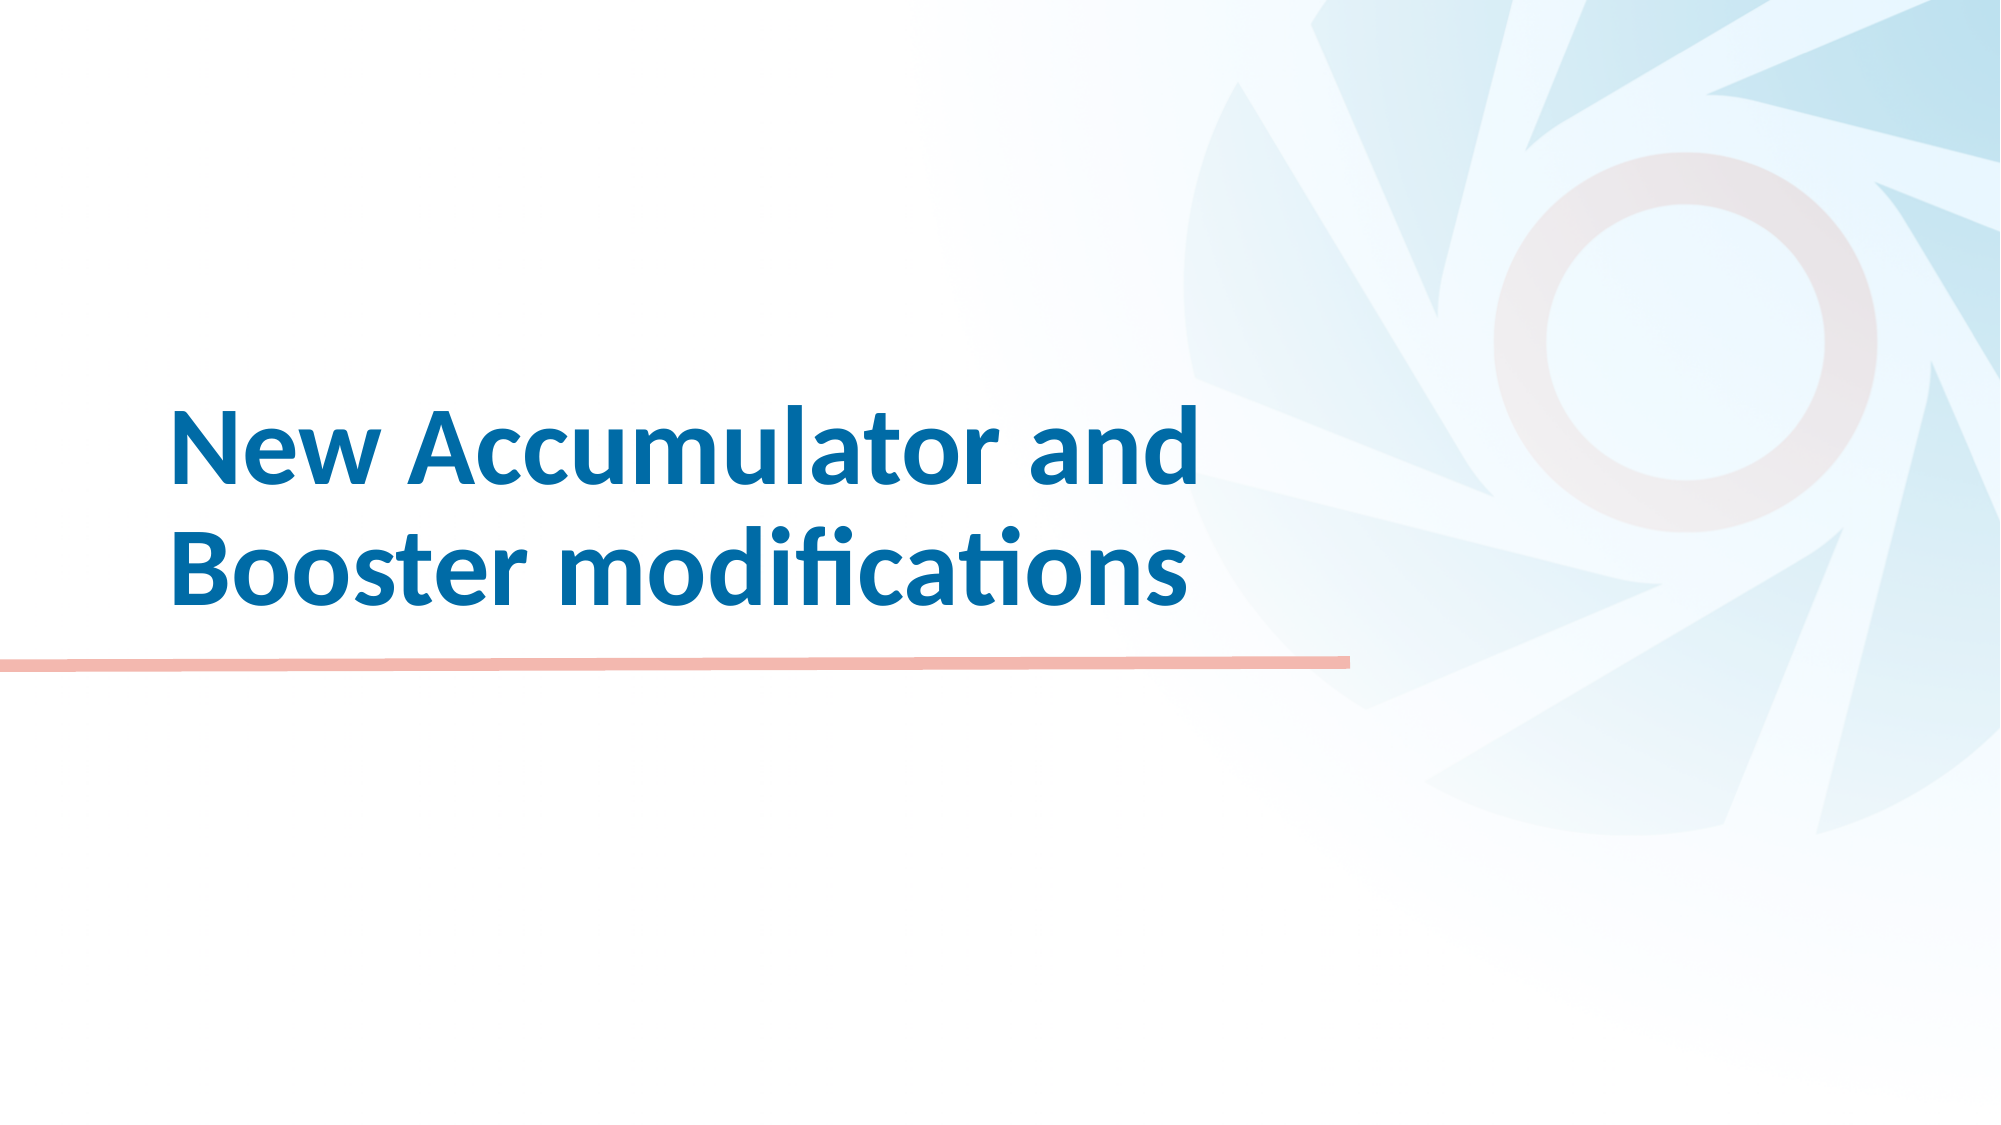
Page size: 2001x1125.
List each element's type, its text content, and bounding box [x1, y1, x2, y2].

title New Accumulator and Booster modifications [153, 363, 1350, 638]
slide_number 20 [0, 0, 2000, 1125]
